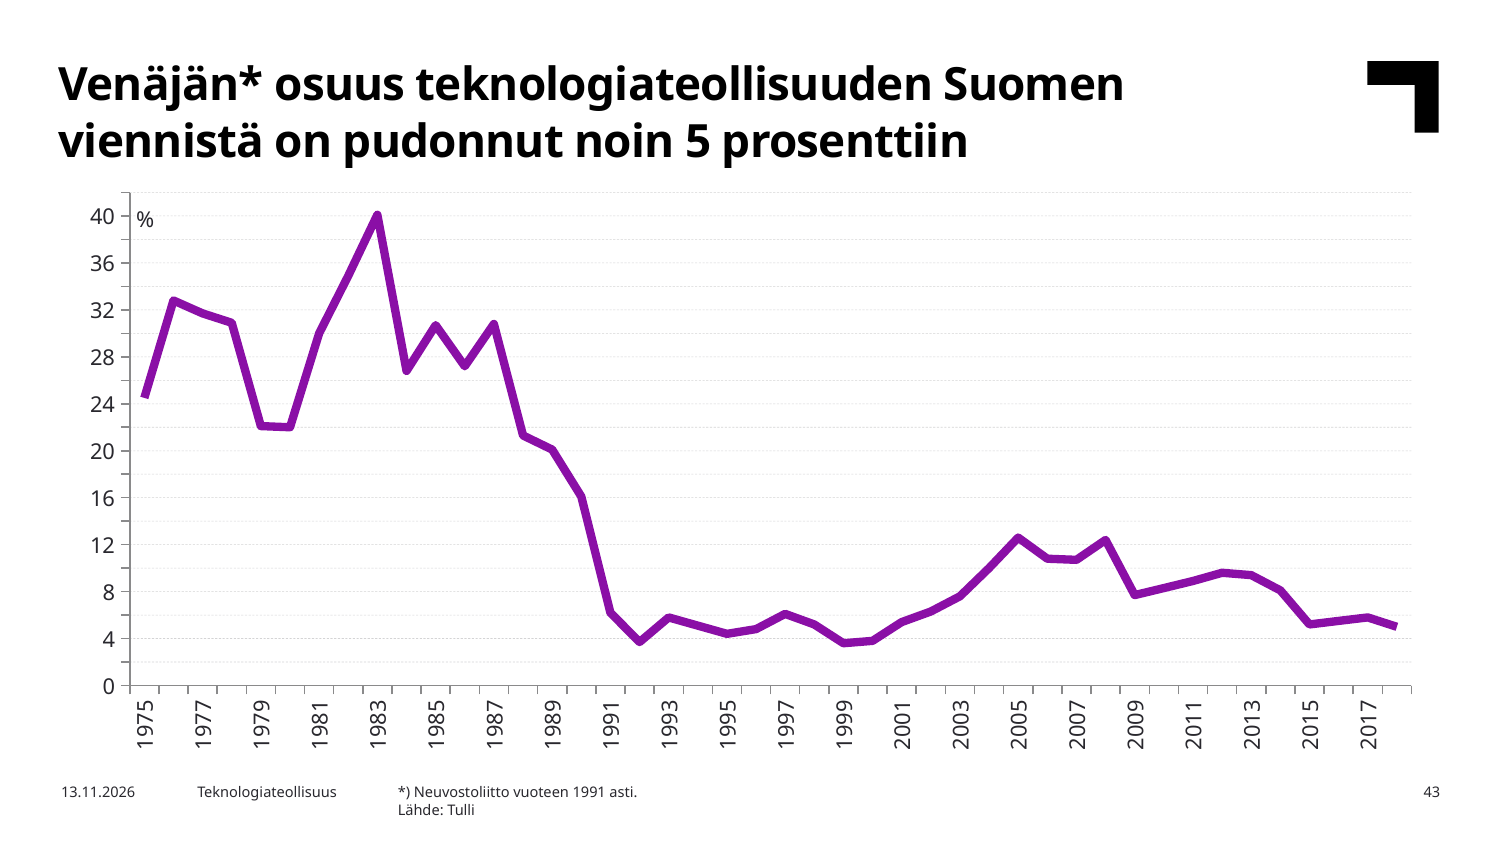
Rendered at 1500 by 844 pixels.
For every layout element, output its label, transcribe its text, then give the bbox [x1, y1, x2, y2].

chart [62, 180, 1440, 763]
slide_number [46, 775, 182, 803]
slide_number 43 [1313, 775, 1456, 803]
list *) Neuvostoliitto vuoteen 1991 asti. Lähde: Tulli [382, 775, 871, 803]
list Venäjän* osuus teknologiateollisuuden Suomen viennistä on pudonnut noin 5 prosenttiin [41, 46, 1353, 153]
footer Teknologiateollisuus [182, 775, 382, 803]
